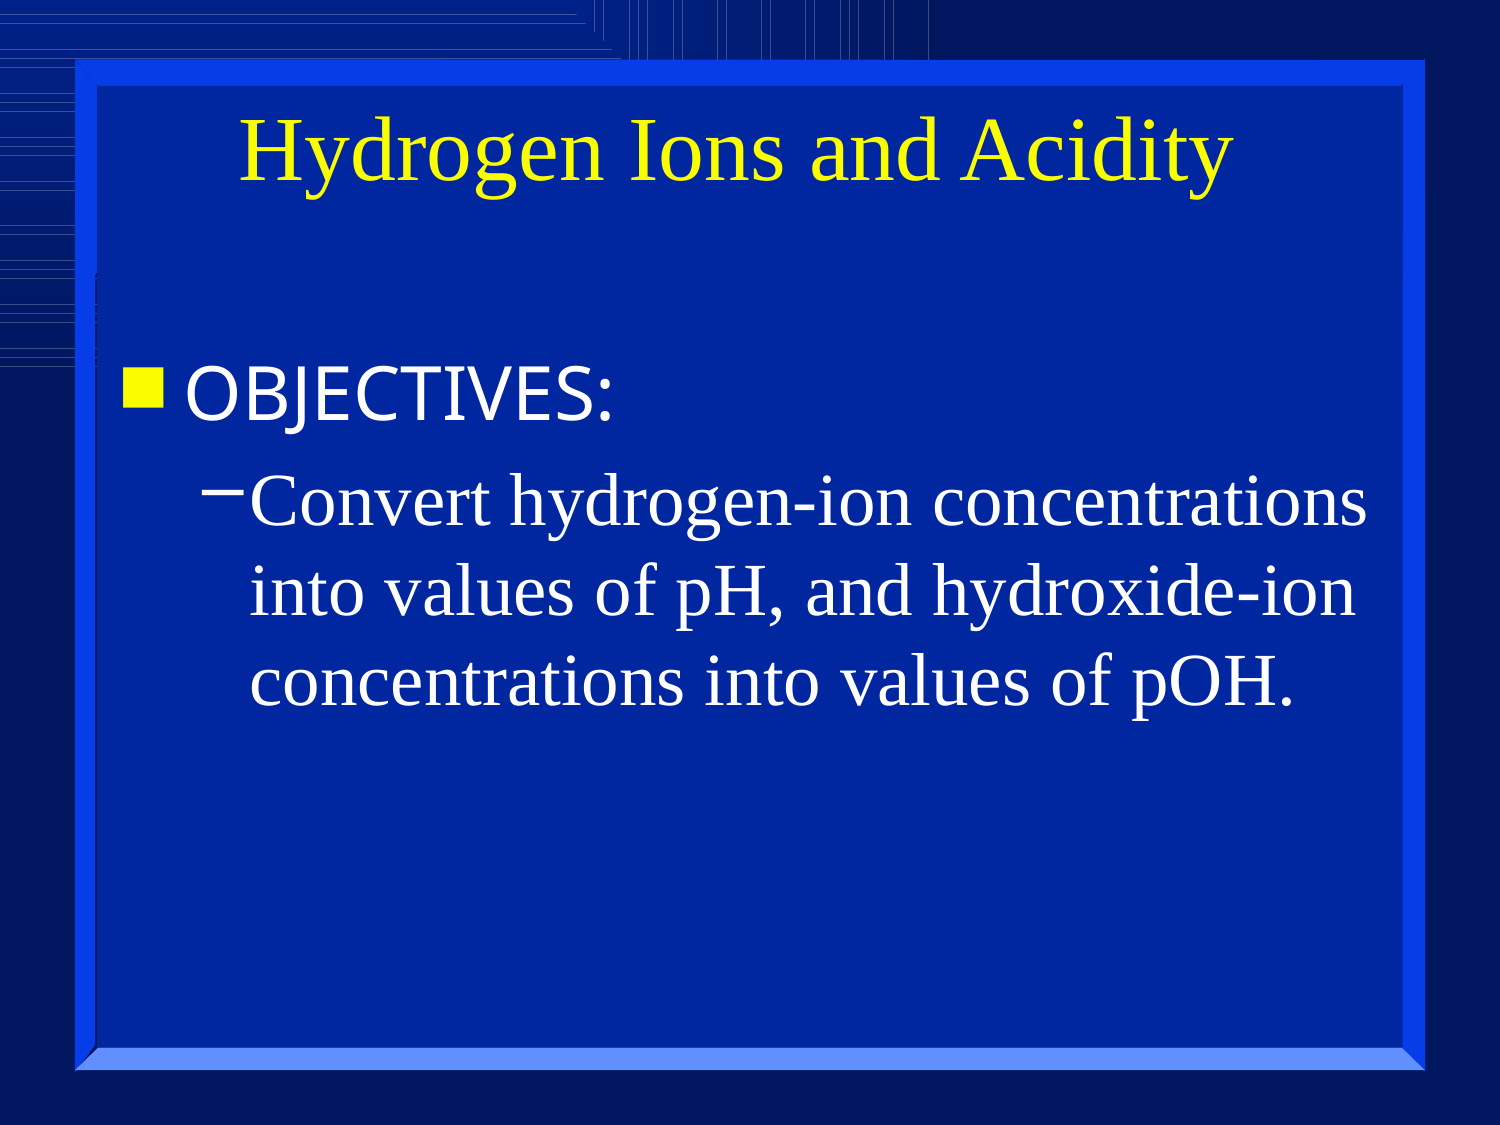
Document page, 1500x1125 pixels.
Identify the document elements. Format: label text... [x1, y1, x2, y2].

list OBJECTIVES: Convert hydrogen-ion concentrations into values of pH, and hydroxide-ion concentrations into values of pOH. [112, 337, 1388, 1038]
title Hydrogen Ions and Acidity [99, 81, 1375, 208]
